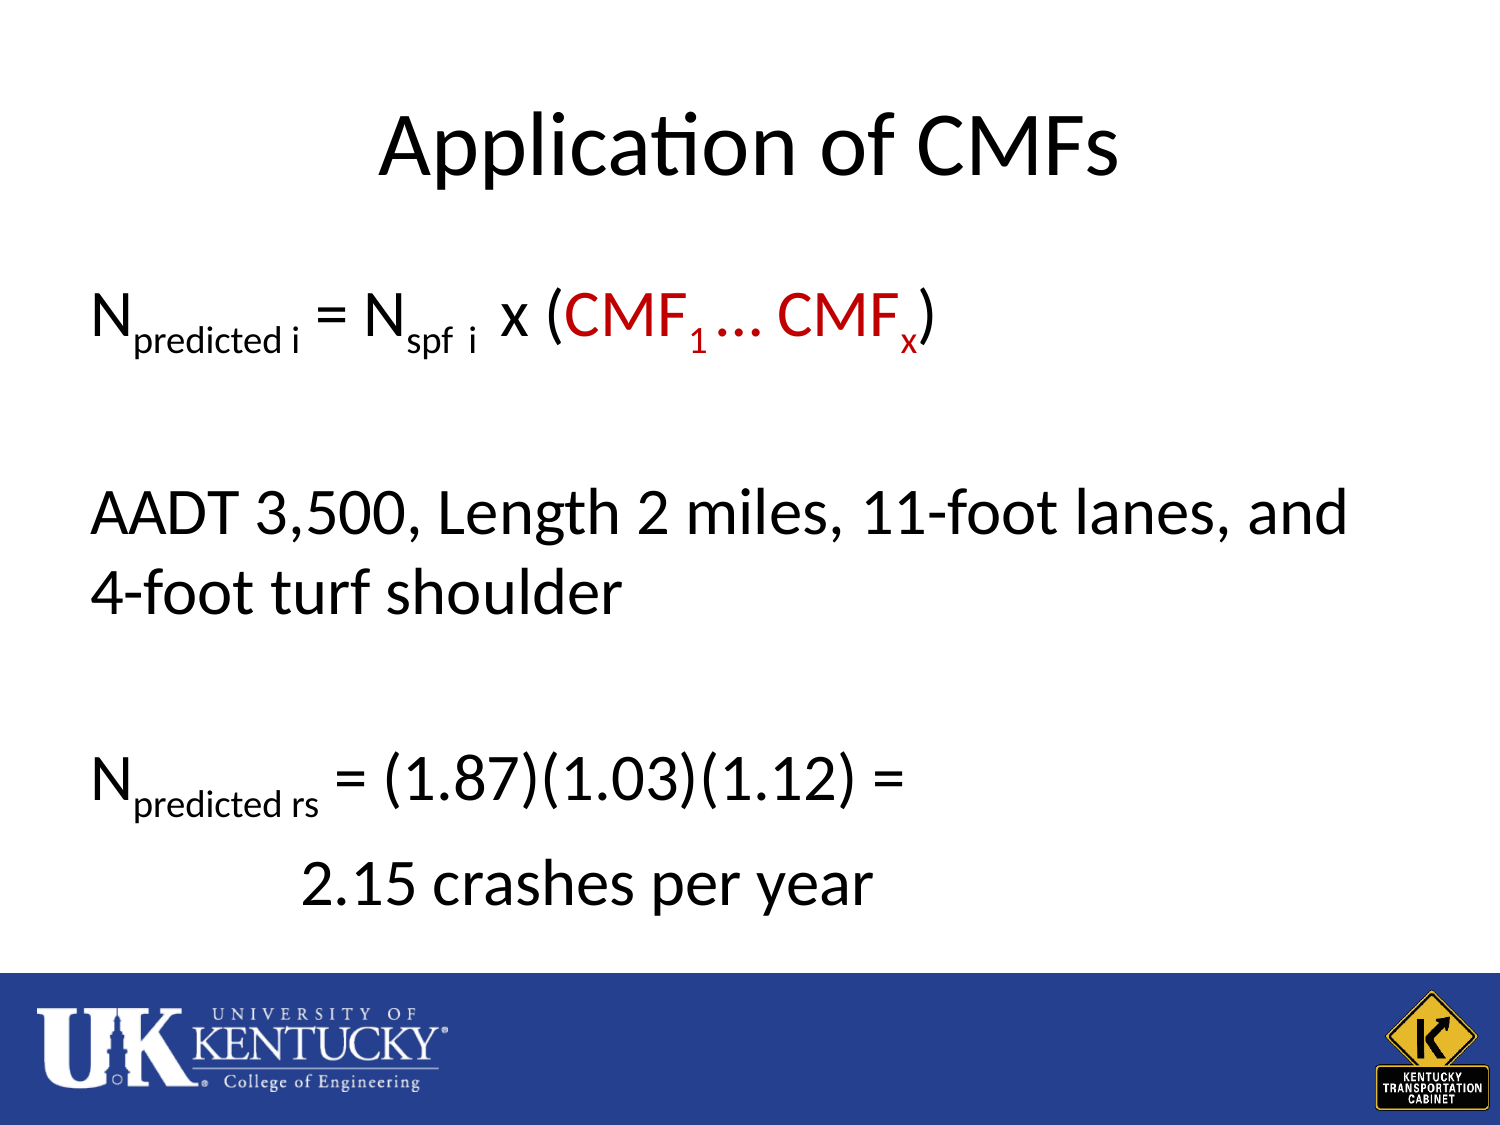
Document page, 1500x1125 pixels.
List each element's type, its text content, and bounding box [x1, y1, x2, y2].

title Application of CMFs [75, 45, 1425, 233]
list Npredicted i = Nspf i x (CMF1 … CMFx) AADT 3,500, Length 2 miles, 11-foot lanes, and 4-foot turf shoulder Npredicted rs = (1.87)(1.03)(1.12) = 2.15 crashes per year [75, 262, 1425, 1005]
picture [1367, 985, 1497, 1115]
picture [37, 1008, 448, 1092]
